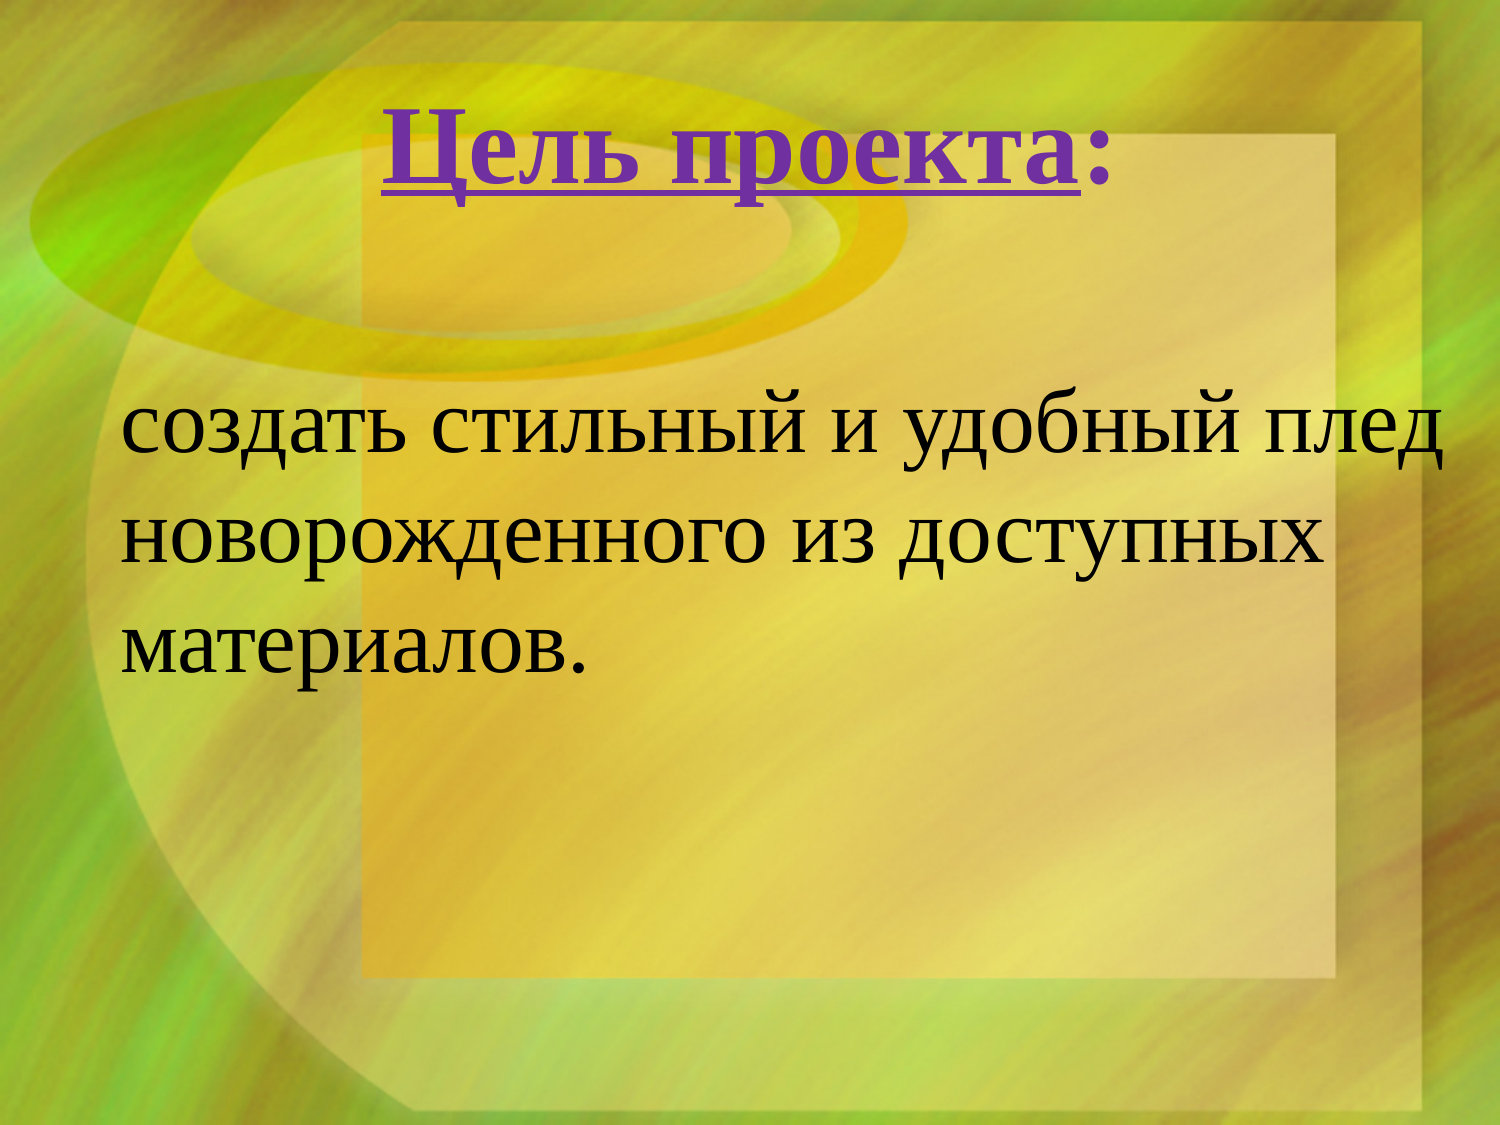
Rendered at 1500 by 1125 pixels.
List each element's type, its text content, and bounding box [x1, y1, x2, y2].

title Цель проекта: [75, 45, 1425, 233]
text_box создать стильный и удобный плед новорожденного из доступных материалов. [105, 303, 1500, 744]
picture [0, 0, 1500, 1125]
